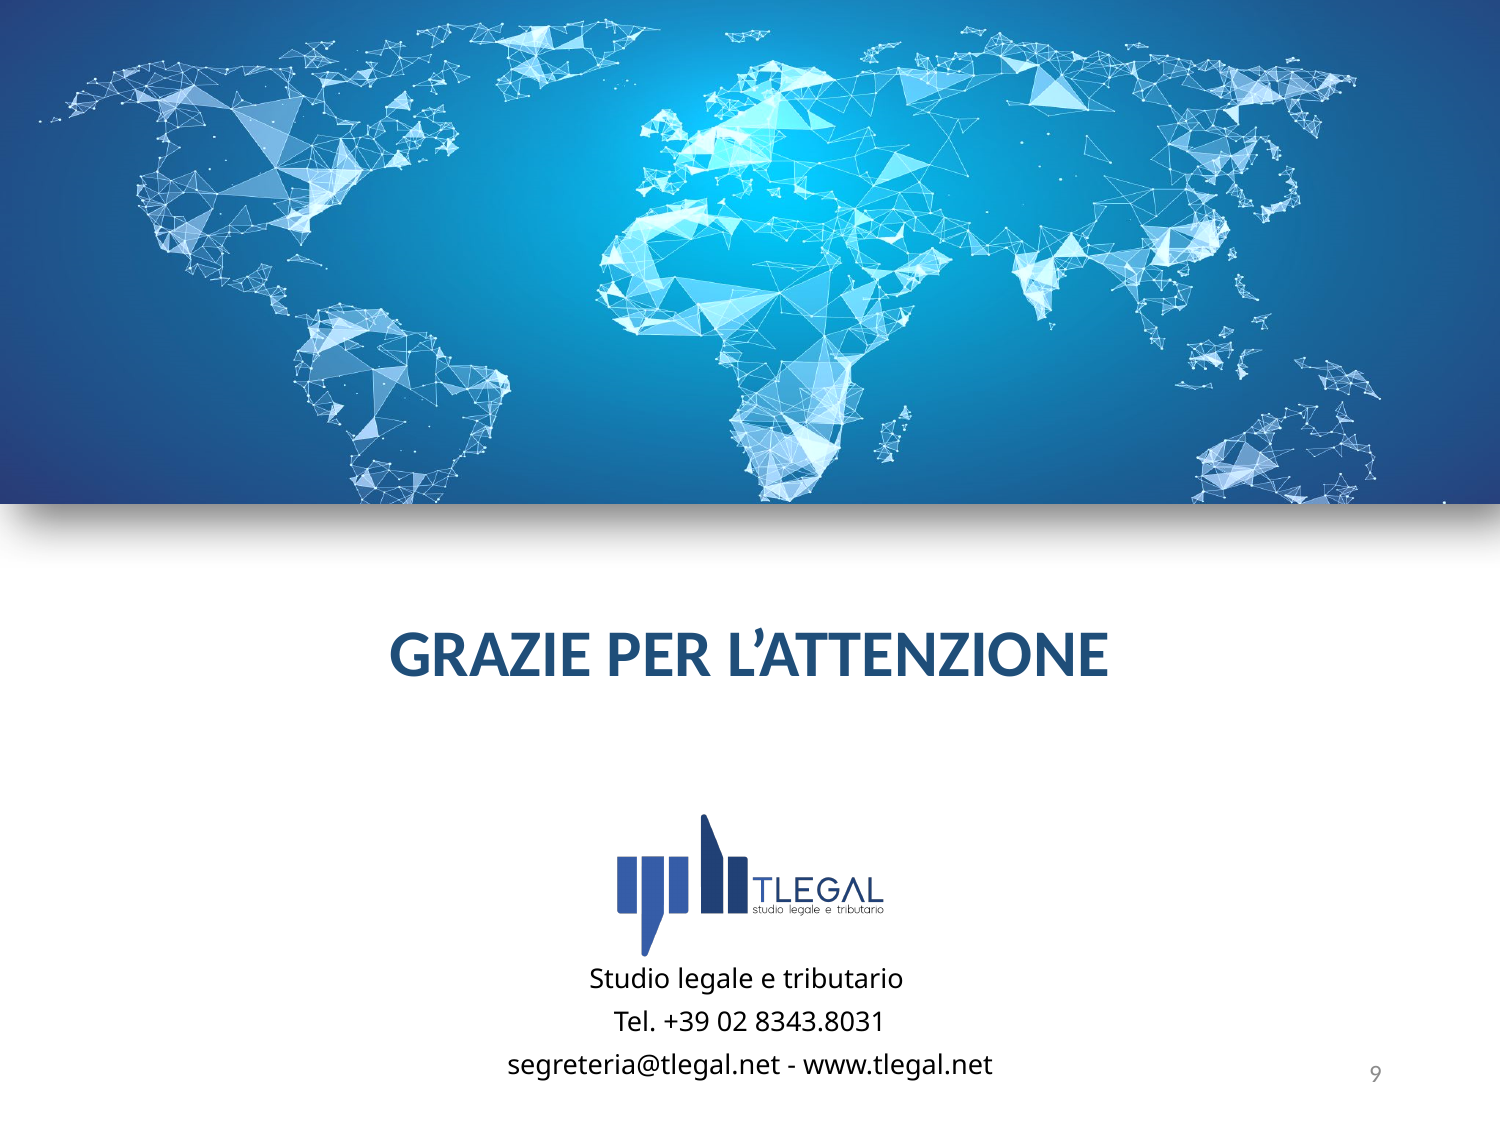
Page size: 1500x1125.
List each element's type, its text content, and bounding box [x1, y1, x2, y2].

picture [613, 812, 887, 959]
title GRAZIE PER L’ATTENZIONE [173, 557, 1327, 923]
slide_number 9 [1059, 1042, 1397, 1103]
picture [0, 0, 1500, 504]
subtitle Studio legale e tributario Tel. +39 02 8343.8031 segreteria@tlegal.net - www.tlegal.net [480, 958, 1020, 1110]
